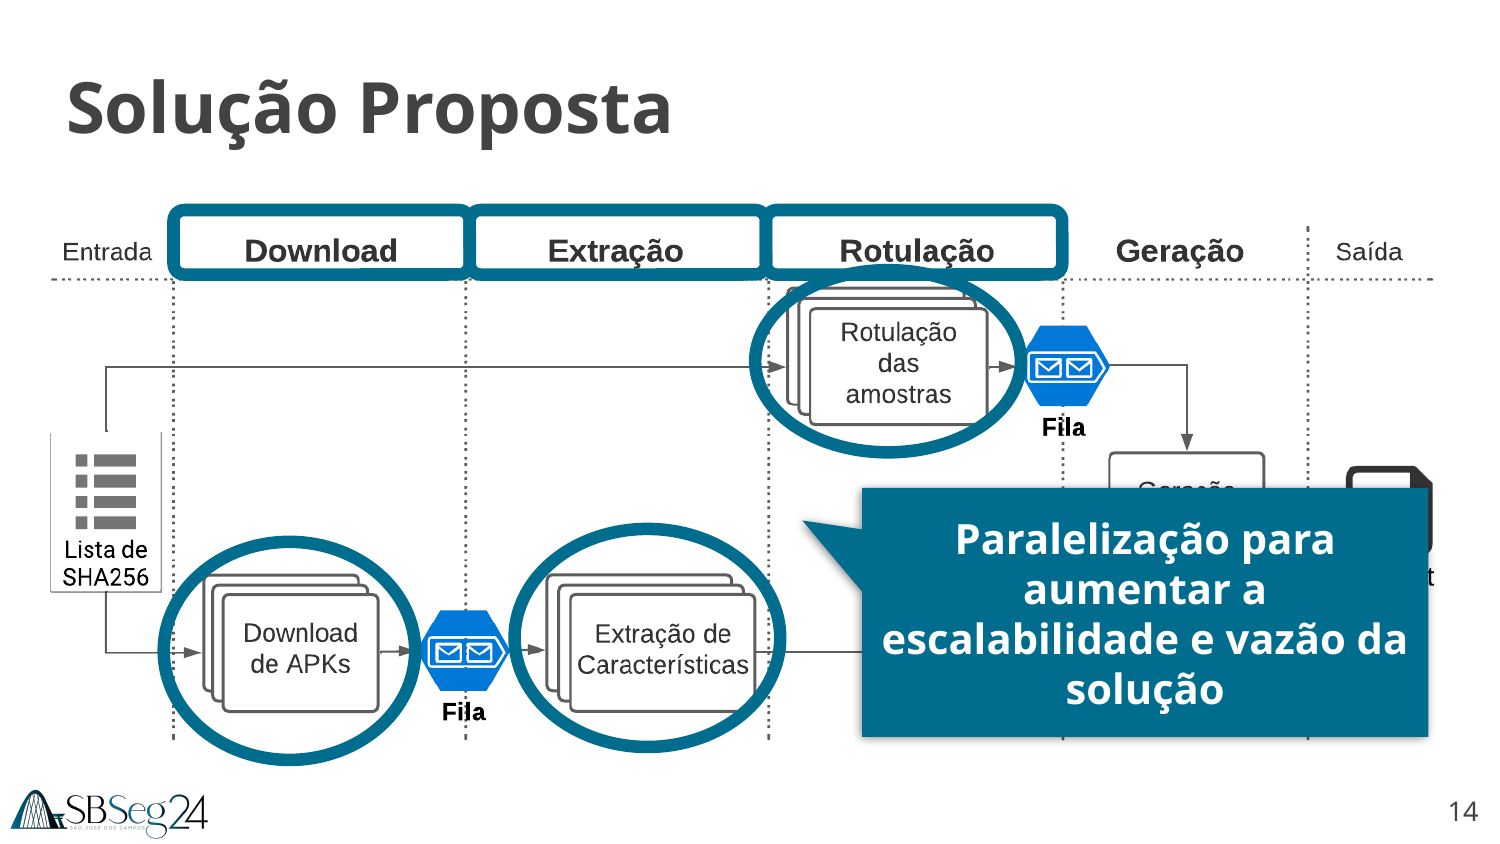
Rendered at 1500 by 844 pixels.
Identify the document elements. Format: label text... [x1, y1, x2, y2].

picture [5, 779, 212, 844]
picture [0, 187, 1500, 778]
title Solução Proposta [51, 48, 1449, 142]
slide_number ‹#› [1403, 786, 1494, 844]
